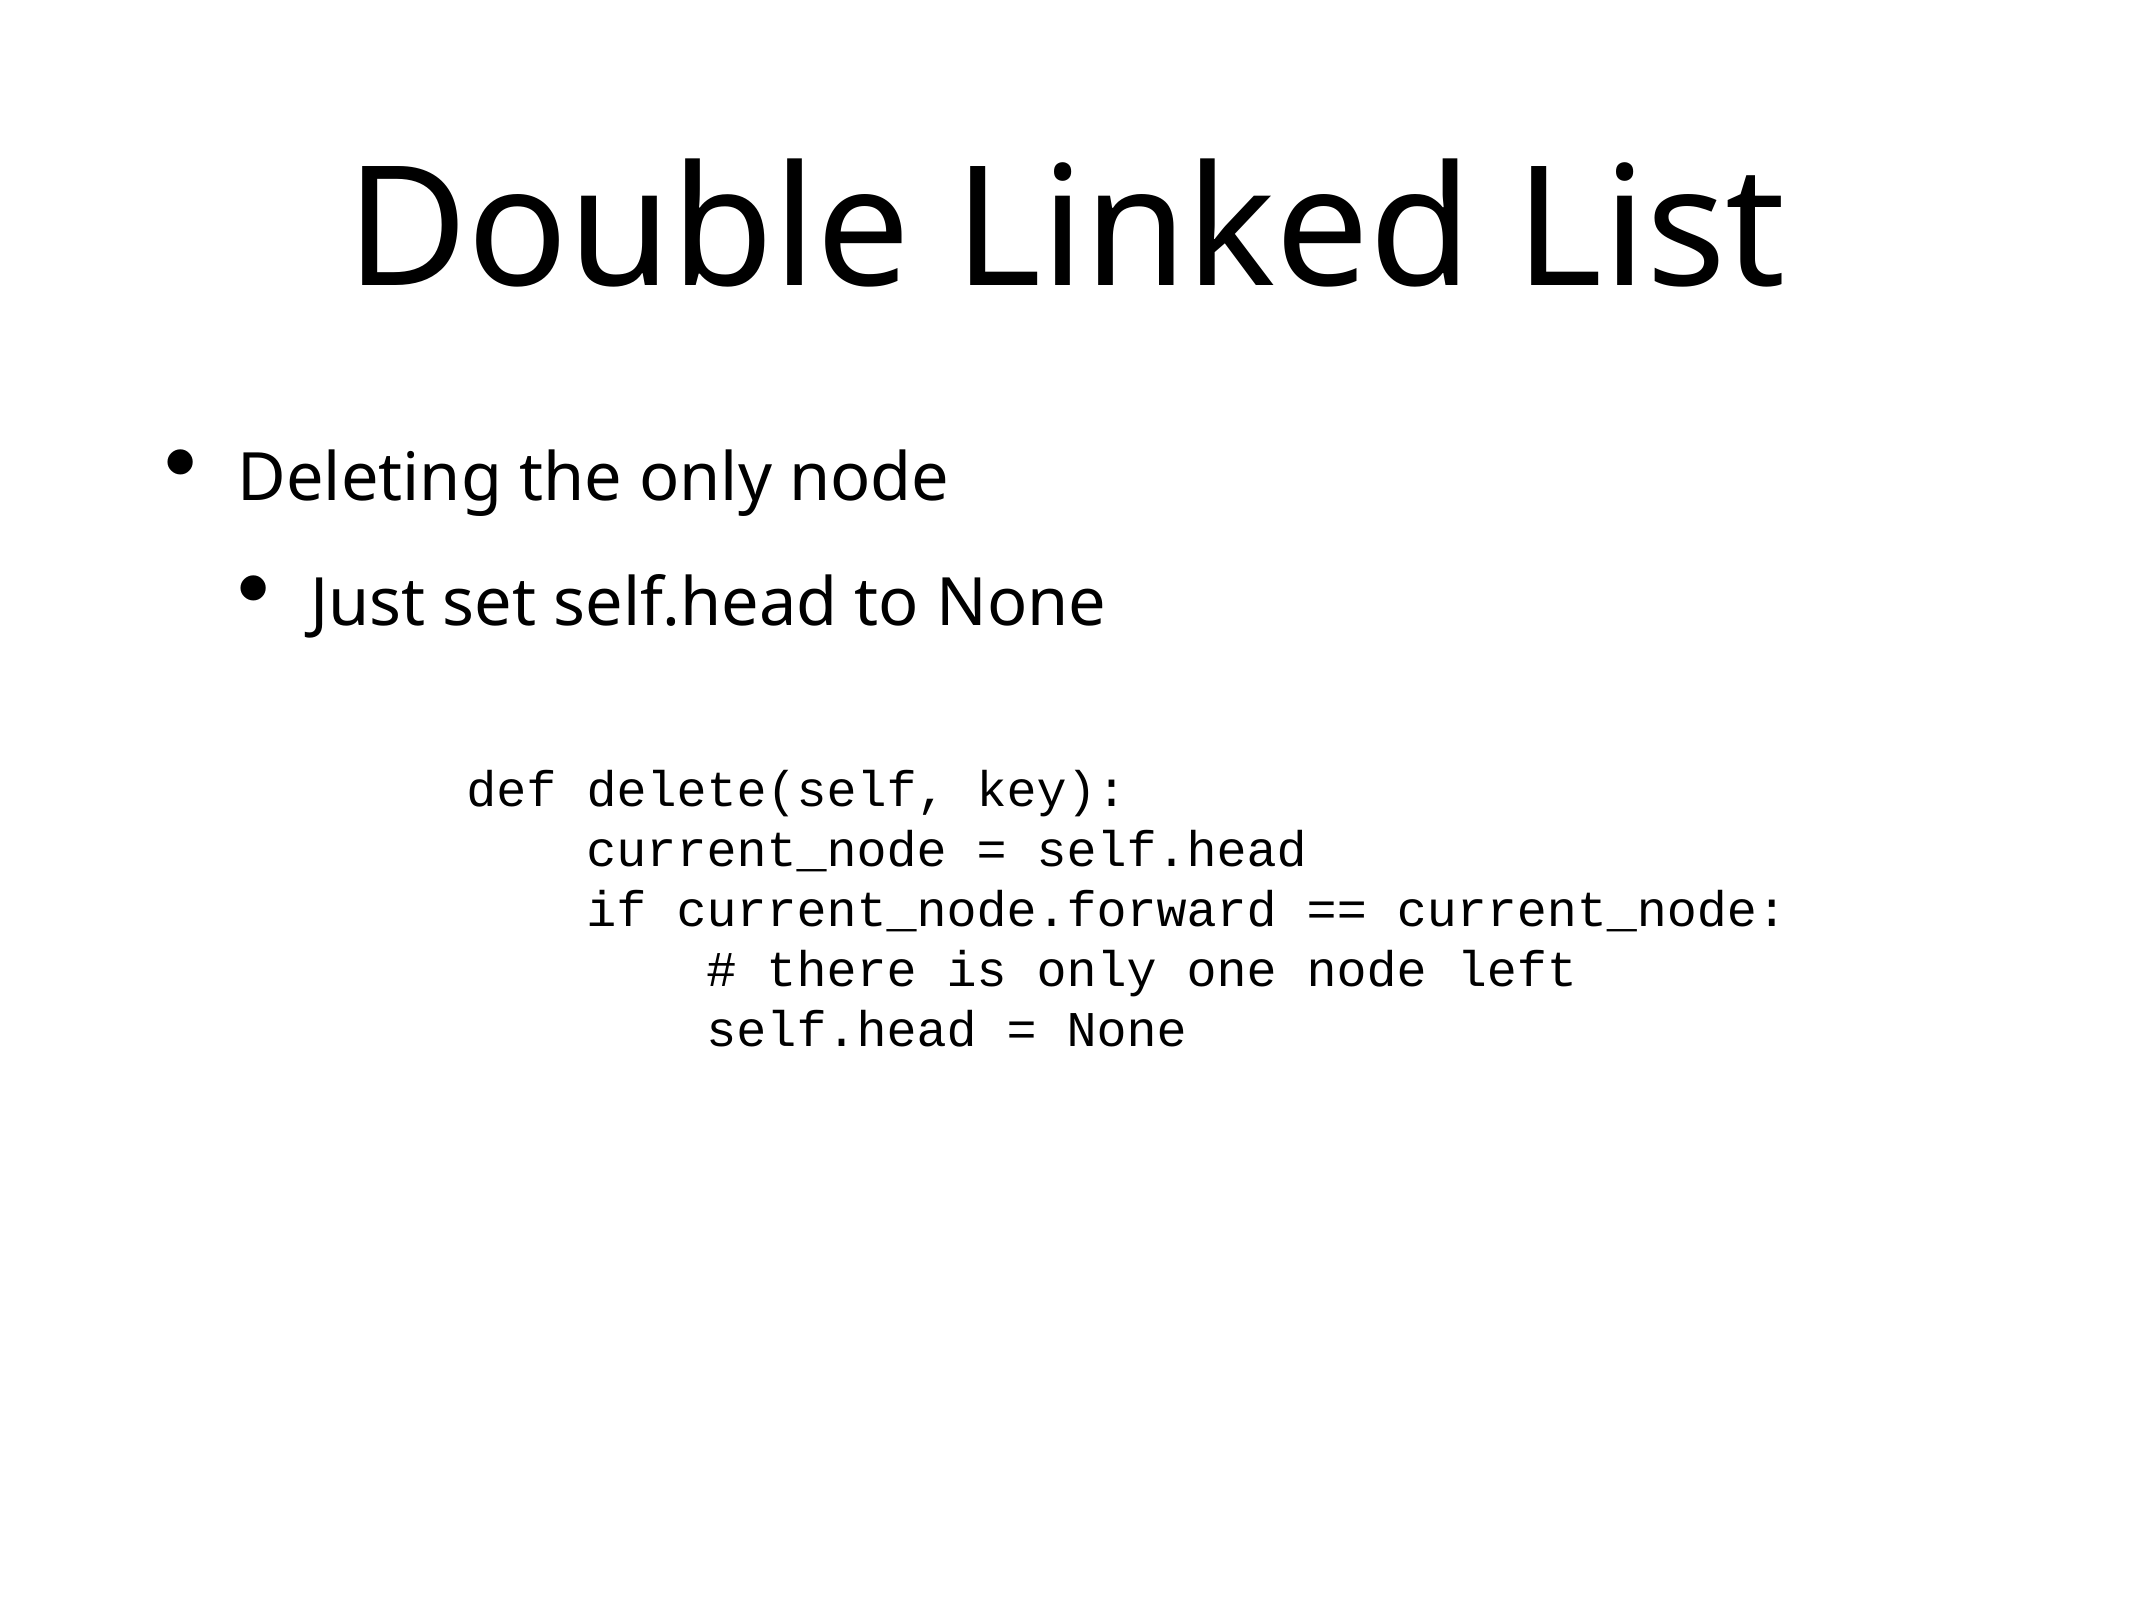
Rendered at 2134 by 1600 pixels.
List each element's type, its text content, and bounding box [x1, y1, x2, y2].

title Double Linked List [155, 41, 1978, 397]
list Deleting the only node Just set self.head to None [155, 424, 1978, 1457]
text_box def delete(self, key): current_node = self.head if current_node.forward == current_node: # there is only one node left self.head = None [338, 747, 1795, 1065]
